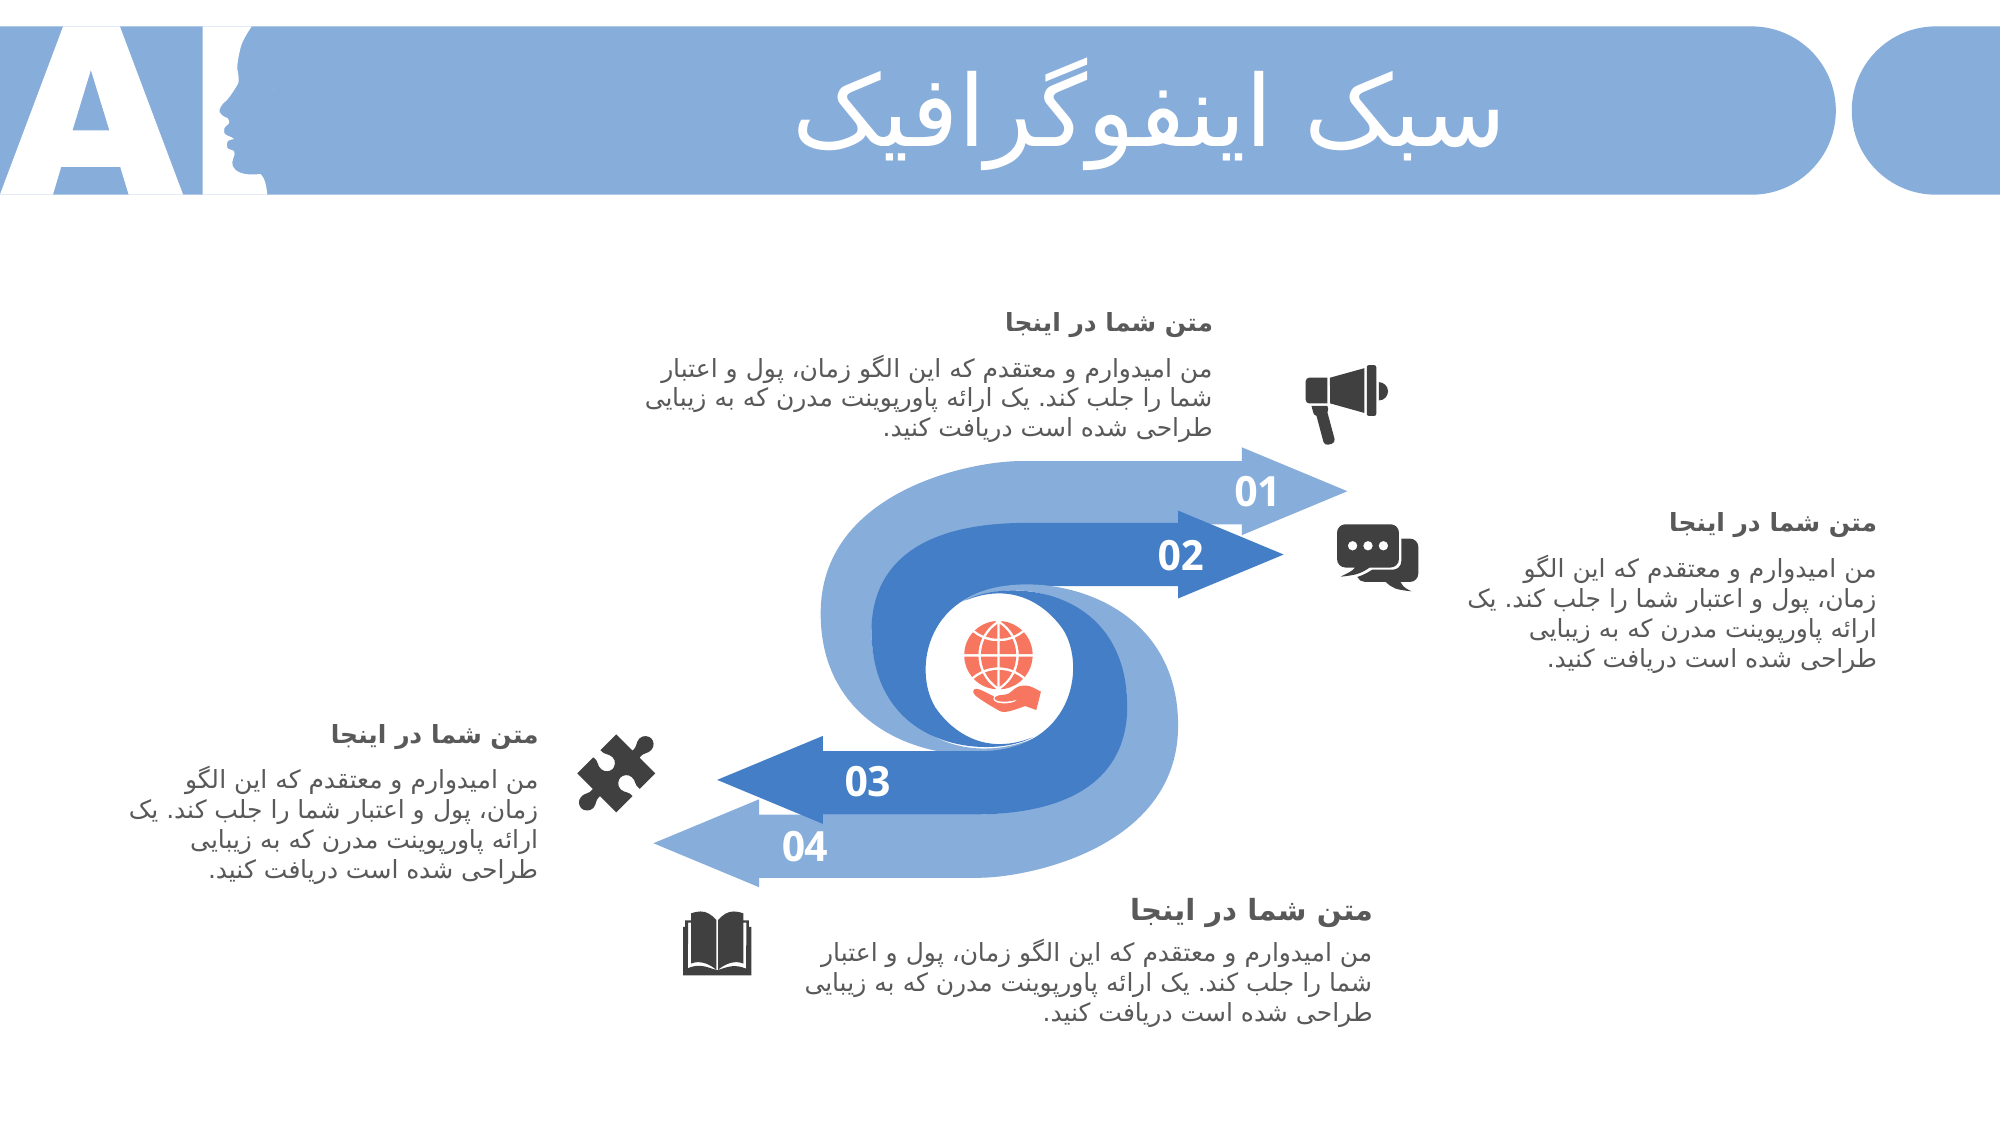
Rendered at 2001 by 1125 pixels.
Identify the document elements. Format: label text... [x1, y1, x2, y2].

text_box [1348, 523, 1420, 593]
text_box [653, 584, 1179, 888]
text_box [575, 732, 653, 814]
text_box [717, 590, 1128, 824]
text_box [1304, 364, 1390, 446]
list سبک اینفوگرافیک [347, 55, 1952, 175]
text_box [770, 883, 1389, 1005]
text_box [610, 299, 1229, 421]
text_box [1444, 499, 1893, 652]
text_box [820, 447, 1348, 755]
text_box [682, 910, 753, 977]
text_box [107, 711, 554, 863]
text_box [871, 510, 1284, 748]
